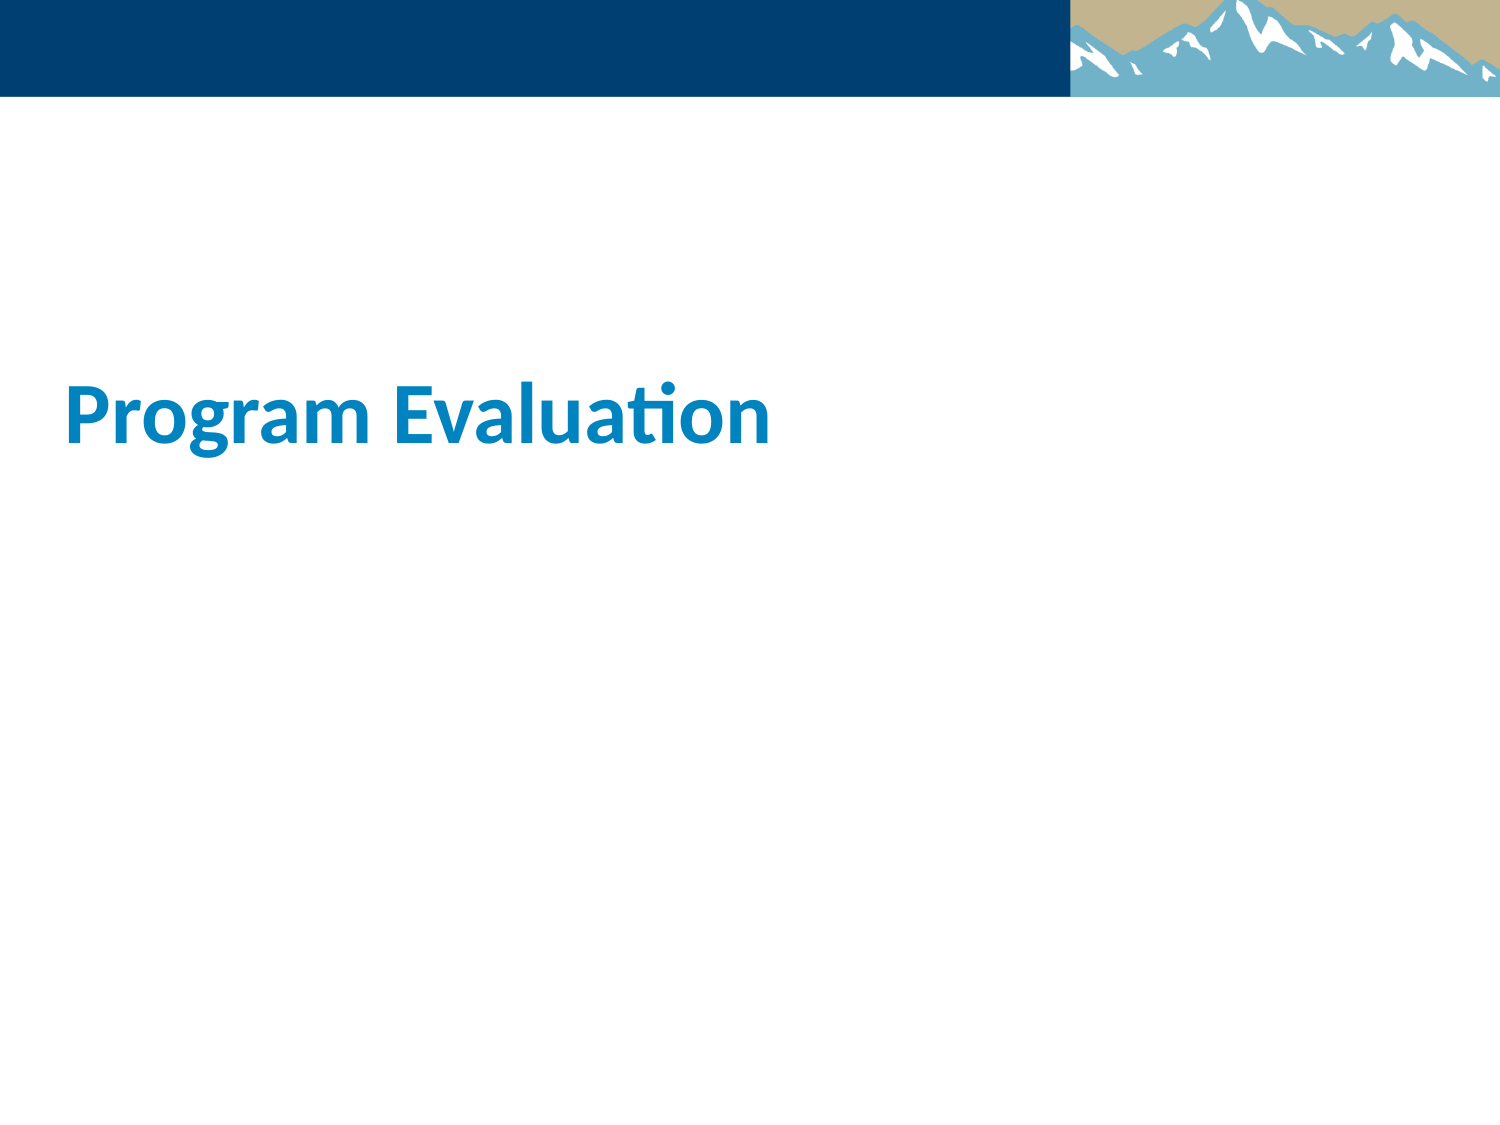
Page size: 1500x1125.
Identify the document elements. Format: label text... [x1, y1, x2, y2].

title Program Evaluation [49, 369, 1441, 691]
picture [0, 0, 1500, 97]
